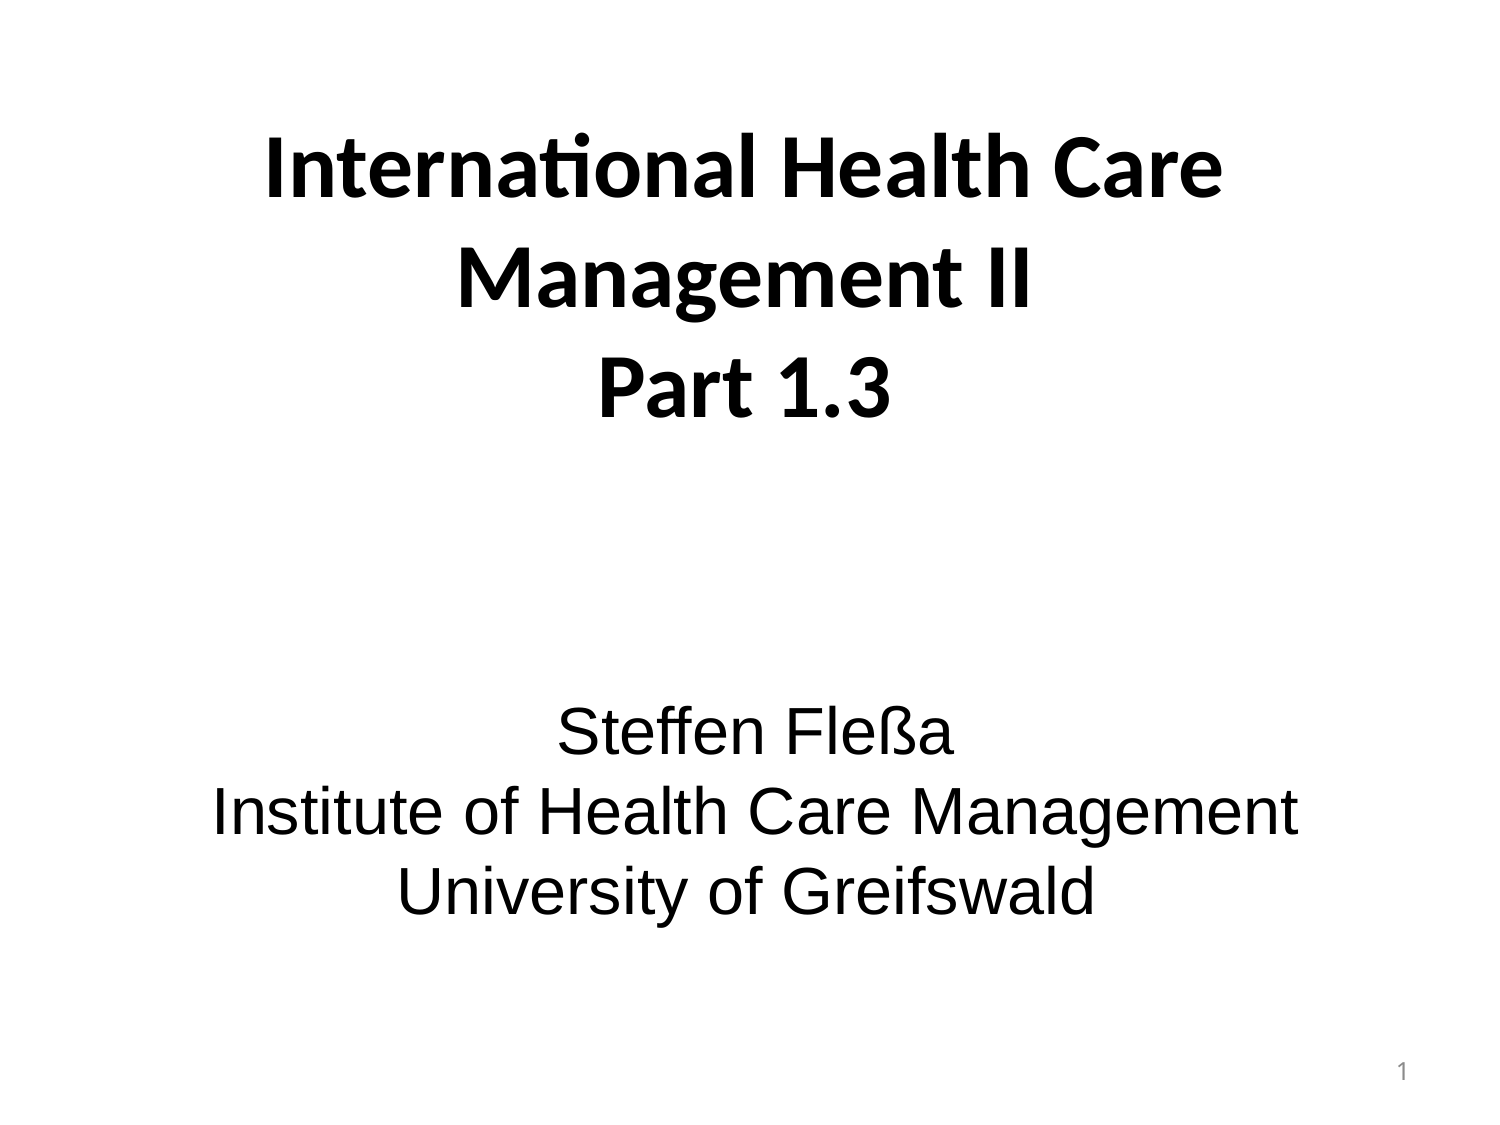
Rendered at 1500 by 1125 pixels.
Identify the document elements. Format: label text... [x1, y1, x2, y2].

text_box Steffen Fleßa Institute of Health Care Management University of Greifswald [147, 680, 1365, 936]
slide_number 1 [1074, 1042, 1425, 1103]
title International Health Care Management II Part 1.3 [64, 85, 1425, 457]
